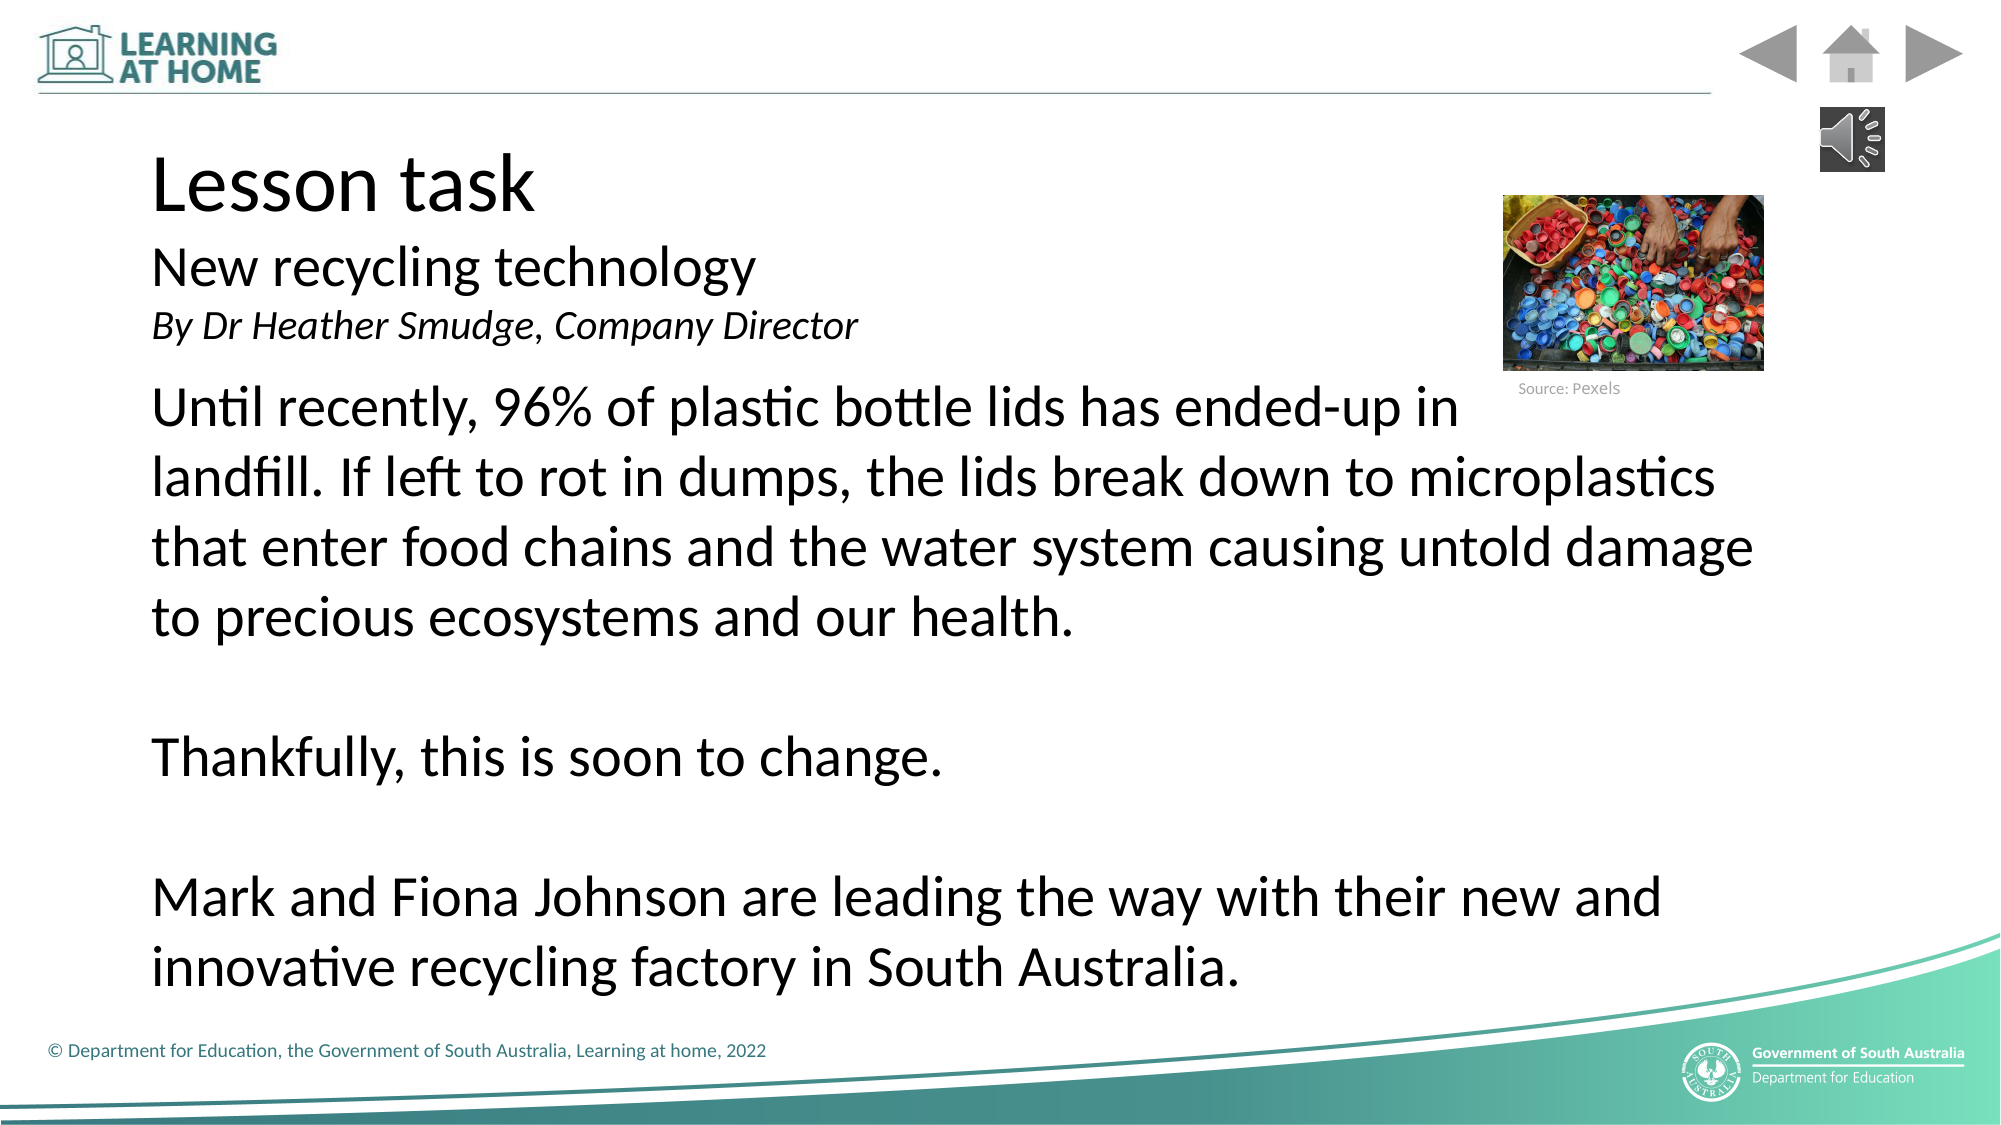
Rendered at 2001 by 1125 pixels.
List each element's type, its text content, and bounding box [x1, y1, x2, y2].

text_box © Department for Education, the Government of South Australia, Learning at home, 2022 [27, 1015, 797, 1078]
picture [0, 0, 2001, 1125]
text_box Until recently, 96% of plastic bottle lids has ended-up in landfill. If left to rot in dumps, the lids break down to microplastics that enter food chains and the water system causing untold damage to precious ecosystems and our health. Thankfully, this is soon to change. Mark and Fiona Johnson are leading the way with their new and innovative recycling factory in South Australia. [136, 361, 1815, 1006]
text_box Lesson task New recycling technology By Dr Heather Smudge, Company Director [136, 70, 1790, 356]
